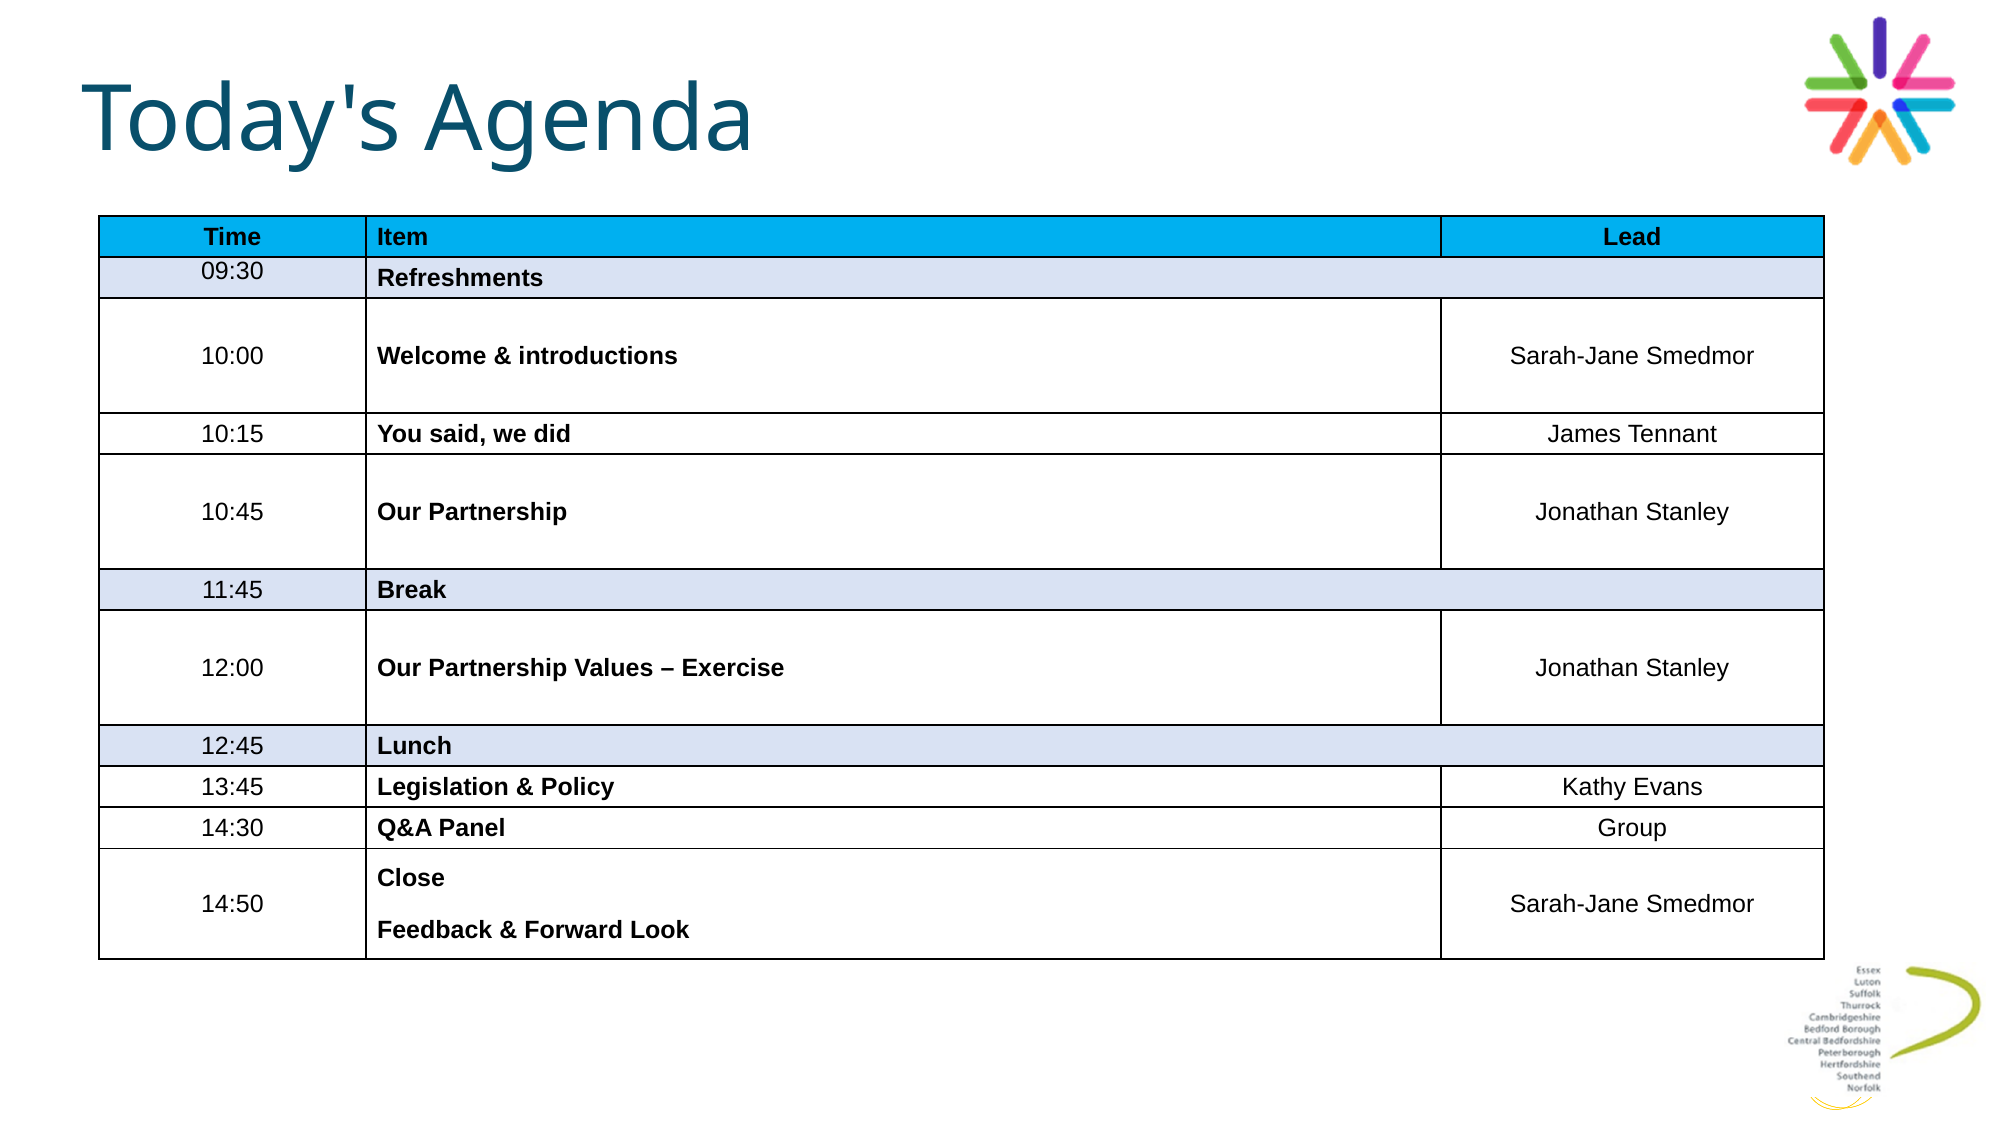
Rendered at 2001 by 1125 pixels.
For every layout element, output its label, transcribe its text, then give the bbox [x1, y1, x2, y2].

table_cell 10:00 [100, 299, 365, 412]
table_cell 10:45 [100, 455, 365, 568]
picture [1784, 962, 1986, 1097]
table_cell Group [1442, 808, 1823, 848]
table_cell Legislation & Policy [367, 767, 1440, 806]
table_cell 13:45 [100, 767, 365, 806]
table_cell You said, we did [367, 414, 1440, 453]
table_cell Refreshments [367, 258, 1823, 297]
title Today's Agenda [65, 0, 1791, 262]
table_header Item [367, 217, 1440, 256]
table_cell 14:30 [100, 808, 365, 848]
table_cell Our Partnership [367, 455, 1440, 568]
table_cell Kathy Evans [1442, 767, 1823, 806]
table_header Time [100, 217, 365, 256]
table_cell Our Partnership Values – Exercise [367, 611, 1440, 724]
table_header Lead [1442, 217, 1823, 256]
table_cell 14:50 [100, 849, 365, 958]
table_cell Jonathan Stanley [1442, 455, 1823, 568]
table_cell James Tennant [1442, 414, 1823, 453]
picture [1788, 0, 1971, 182]
table_cell 12:00 [100, 611, 365, 724]
table_cell 09:30 [100, 258, 365, 297]
table_cell Close Feedback & Forward Look [367, 849, 1440, 958]
table_cell Welcome & introductions [367, 299, 1440, 412]
table_cell Sarah-Jane Smedmor [1442, 299, 1823, 412]
table_cell Q&A Panel [367, 808, 1440, 848]
table_cell Sarah-Jane Smedmor [1442, 849, 1823, 958]
table_cell Lunch [367, 726, 1823, 765]
table_cell 12:45 [100, 726, 365, 765]
table_cell 10:15 [100, 414, 365, 453]
table_cell Break [367, 570, 1823, 609]
table_cell Jonathan Stanley [1442, 611, 1823, 724]
table_cell 11:45 [100, 570, 365, 609]
